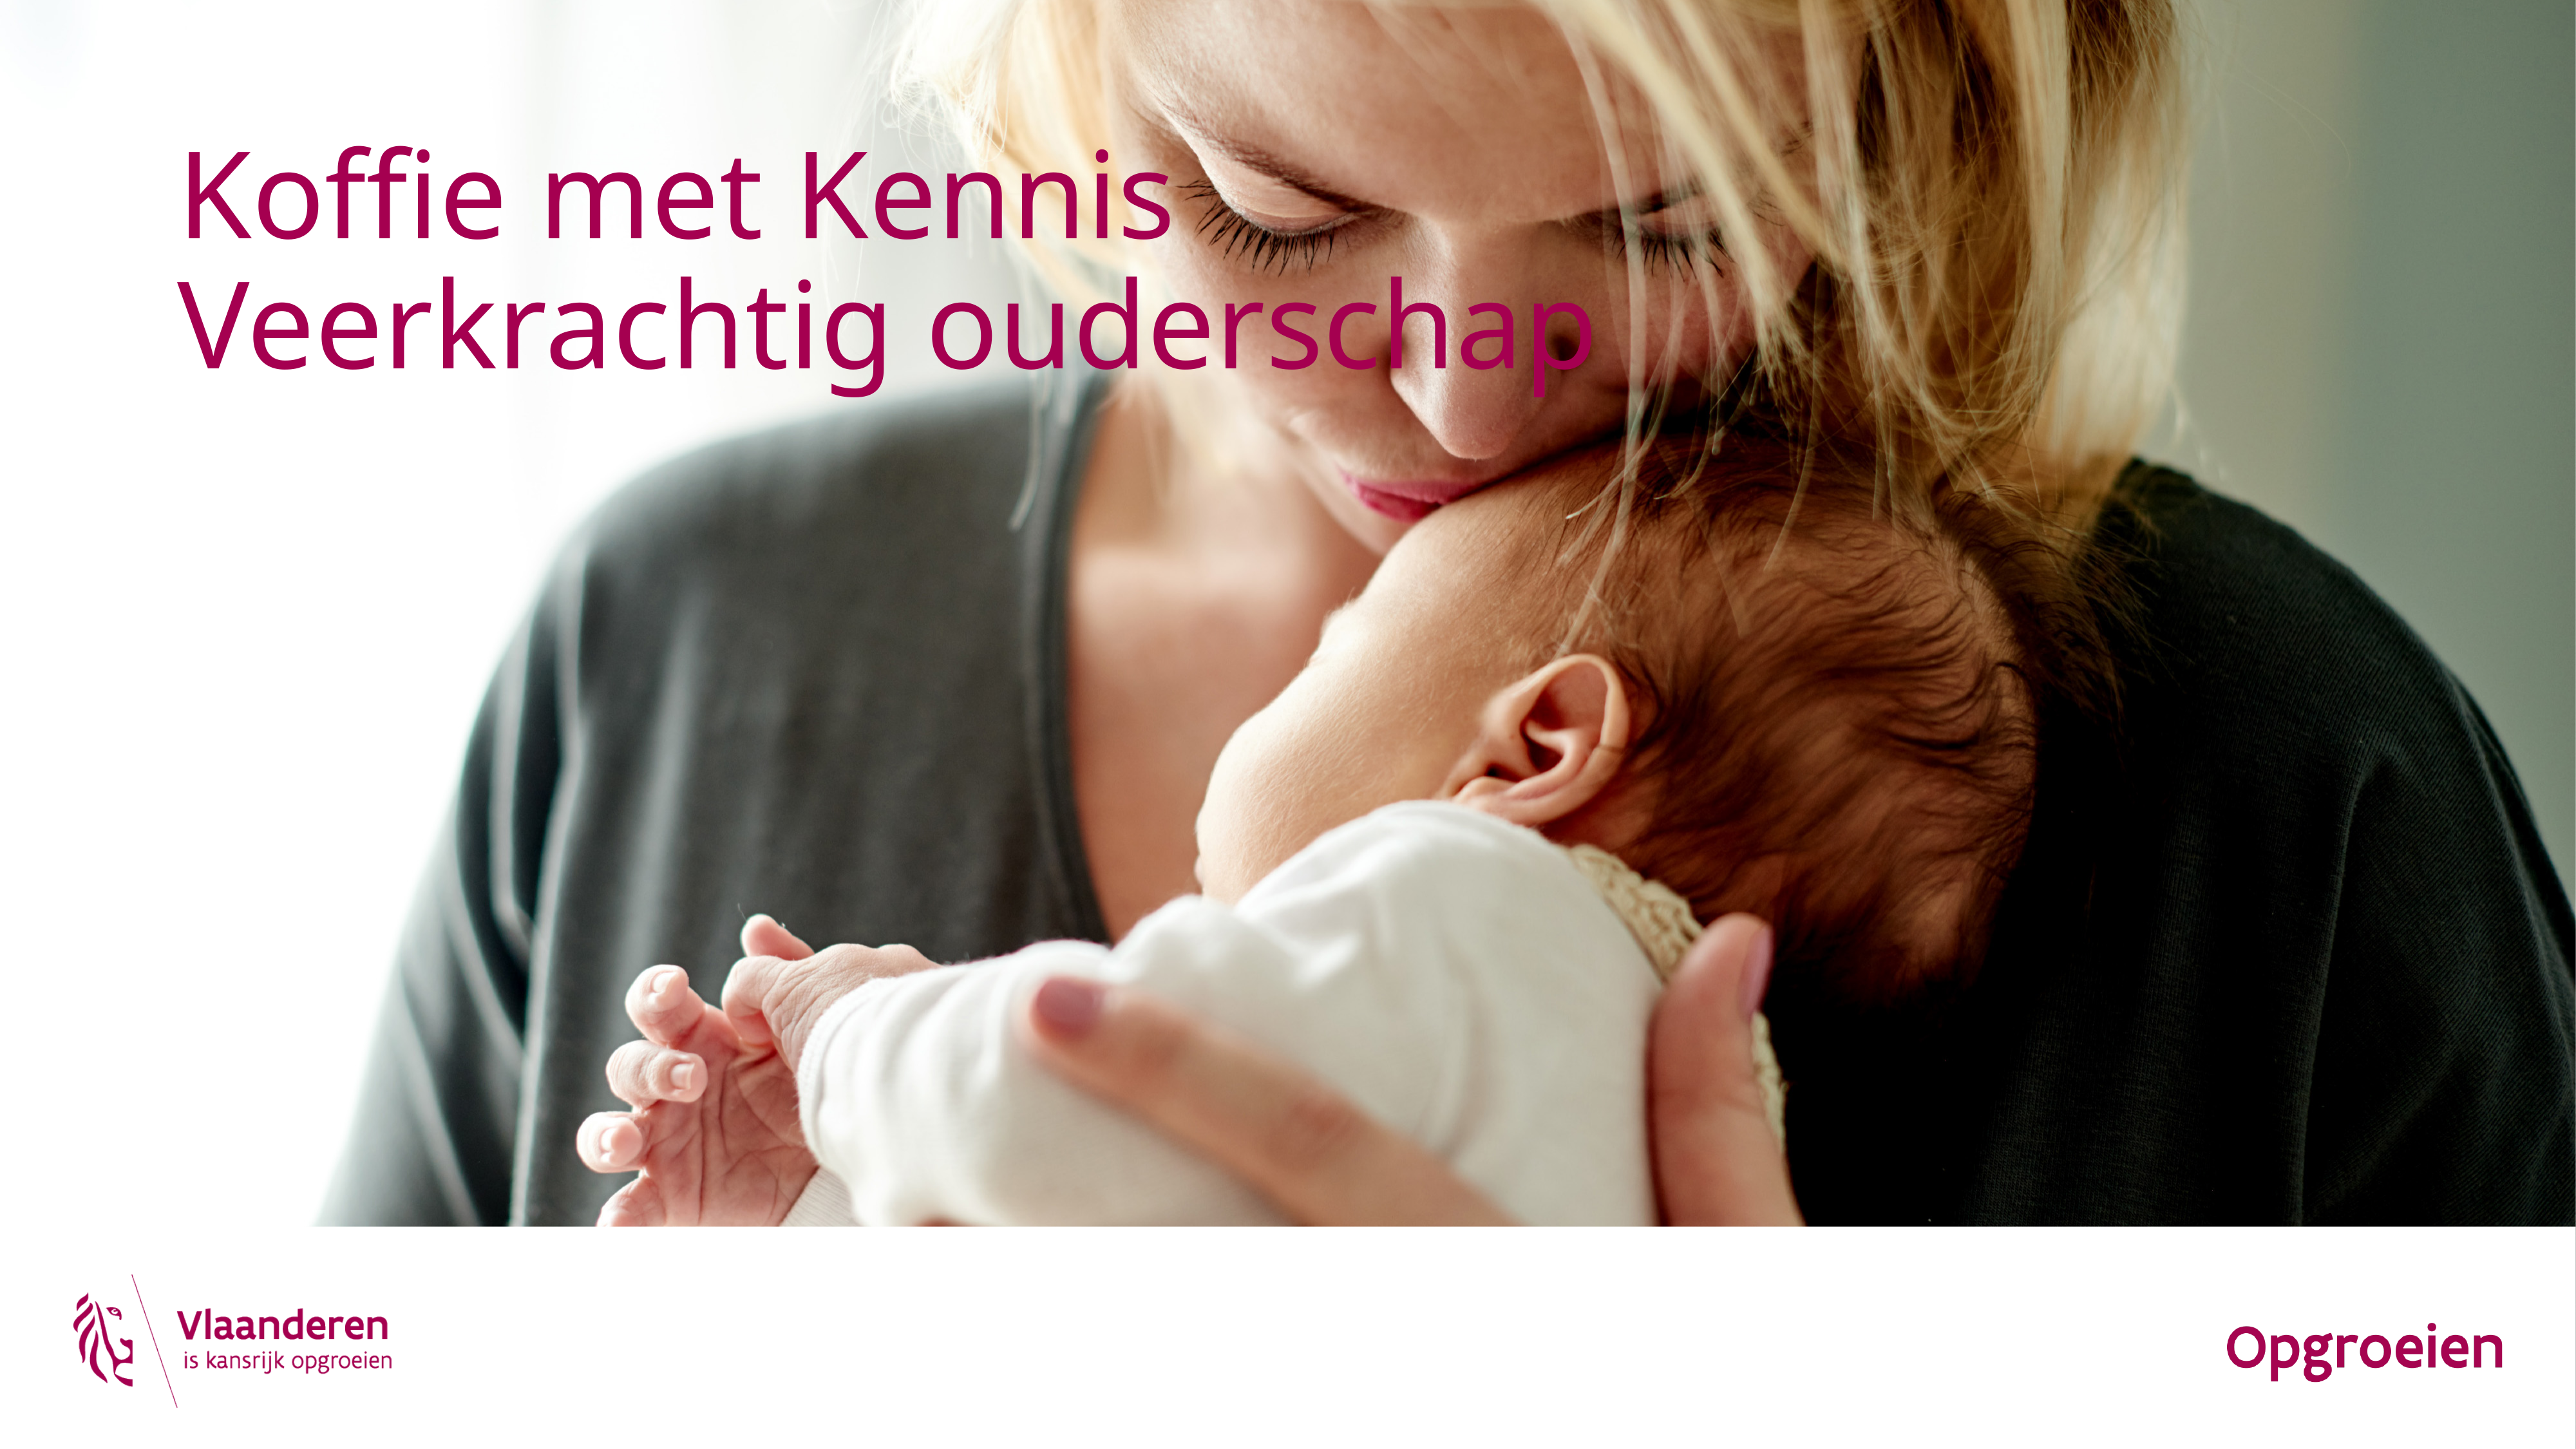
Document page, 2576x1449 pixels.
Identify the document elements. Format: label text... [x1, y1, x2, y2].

picture [2227, 1309, 2503, 1386]
title Koffie met Kennis Veerkrachtig ouderschap [177, 134, 2400, 410]
picture [0, 0, 2576, 1226]
picture [73, 1274, 392, 1408]
